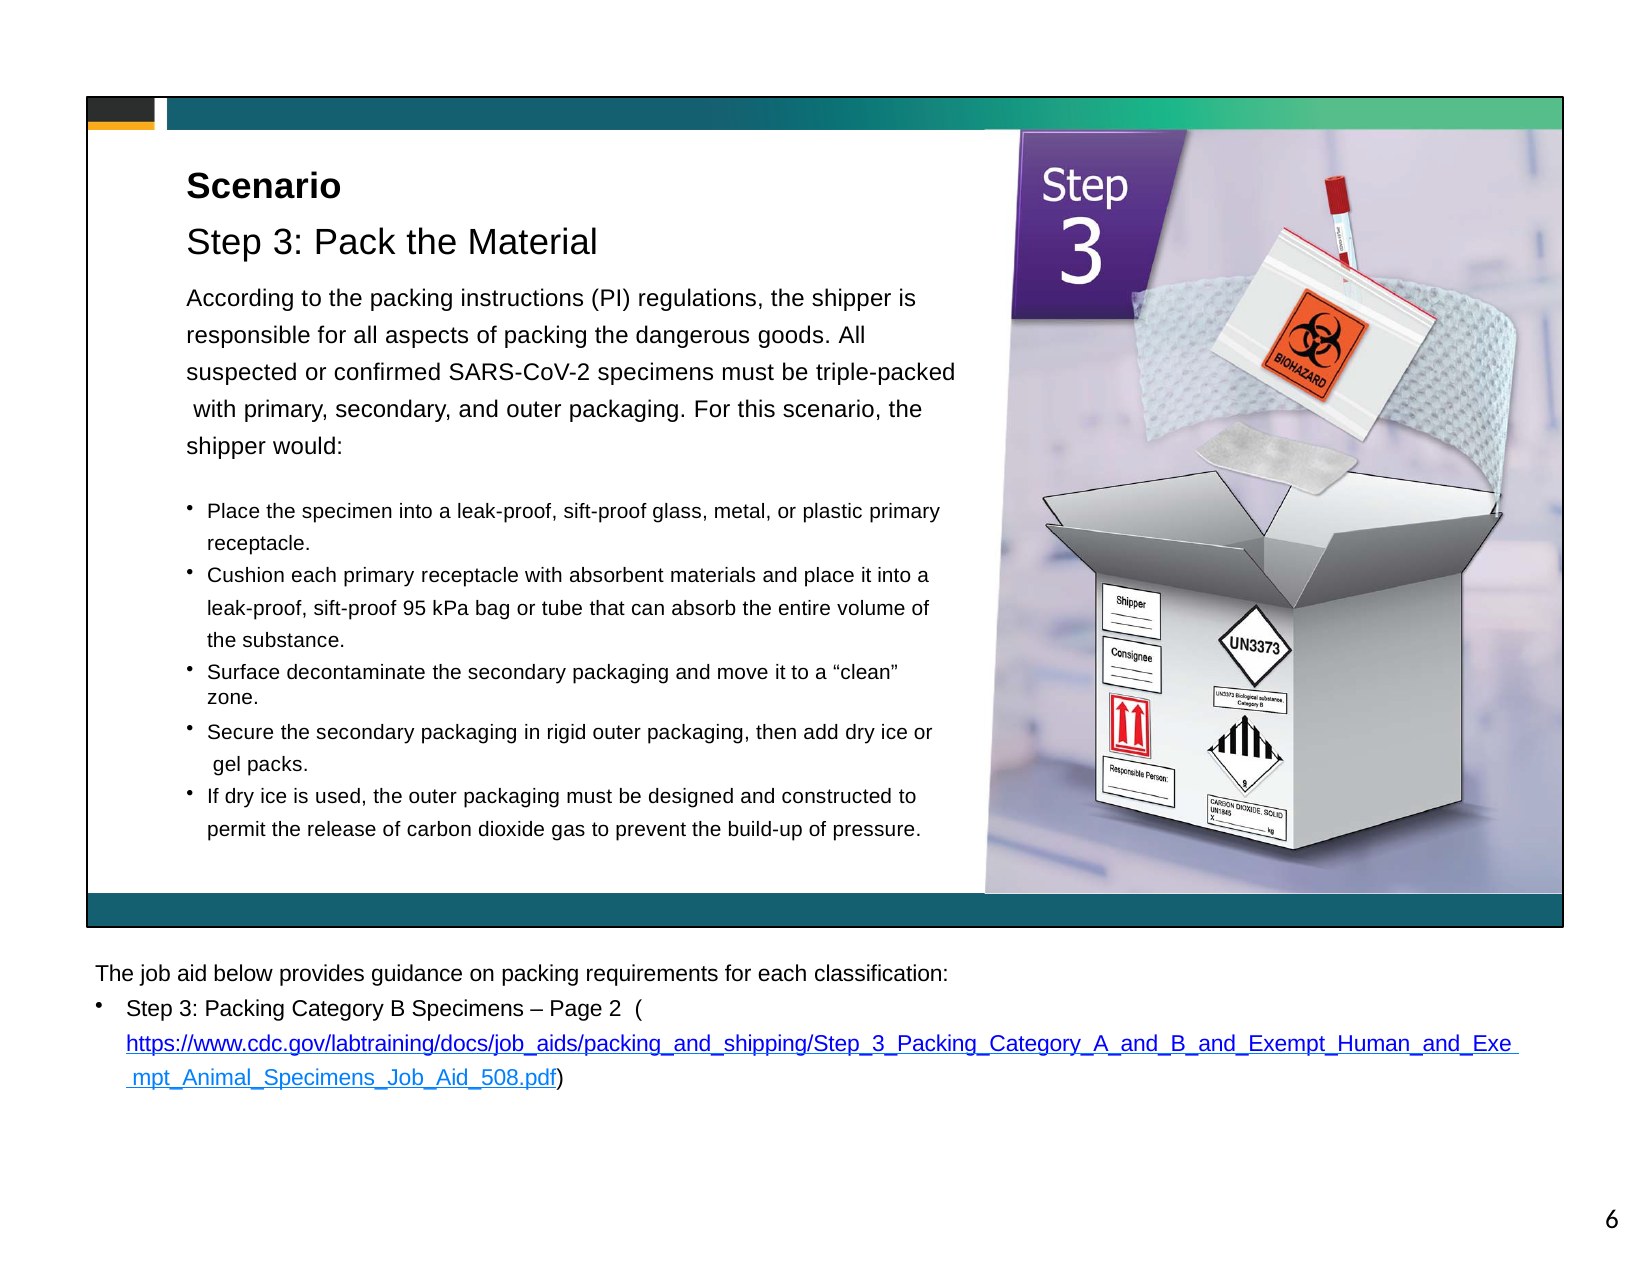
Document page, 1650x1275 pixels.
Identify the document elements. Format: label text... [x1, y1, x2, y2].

text_box [86, 96, 1564, 928]
slide_number 6 [1600, 1205, 1638, 1275]
text_box The job aid below provides guidance on packing requirements for each classification: Step 3: Packing Category B Specimens – Page 2 (https://www.cdc.gov/labtraining/docs/job_aids/packing_and_shipping/Step_3_Packing_Category_A_and_B_and_Exempt_Human_and_Exe mpt_Animal_Specimens_Job_Aid_508.pdf) [92, 947, 1540, 1091]
